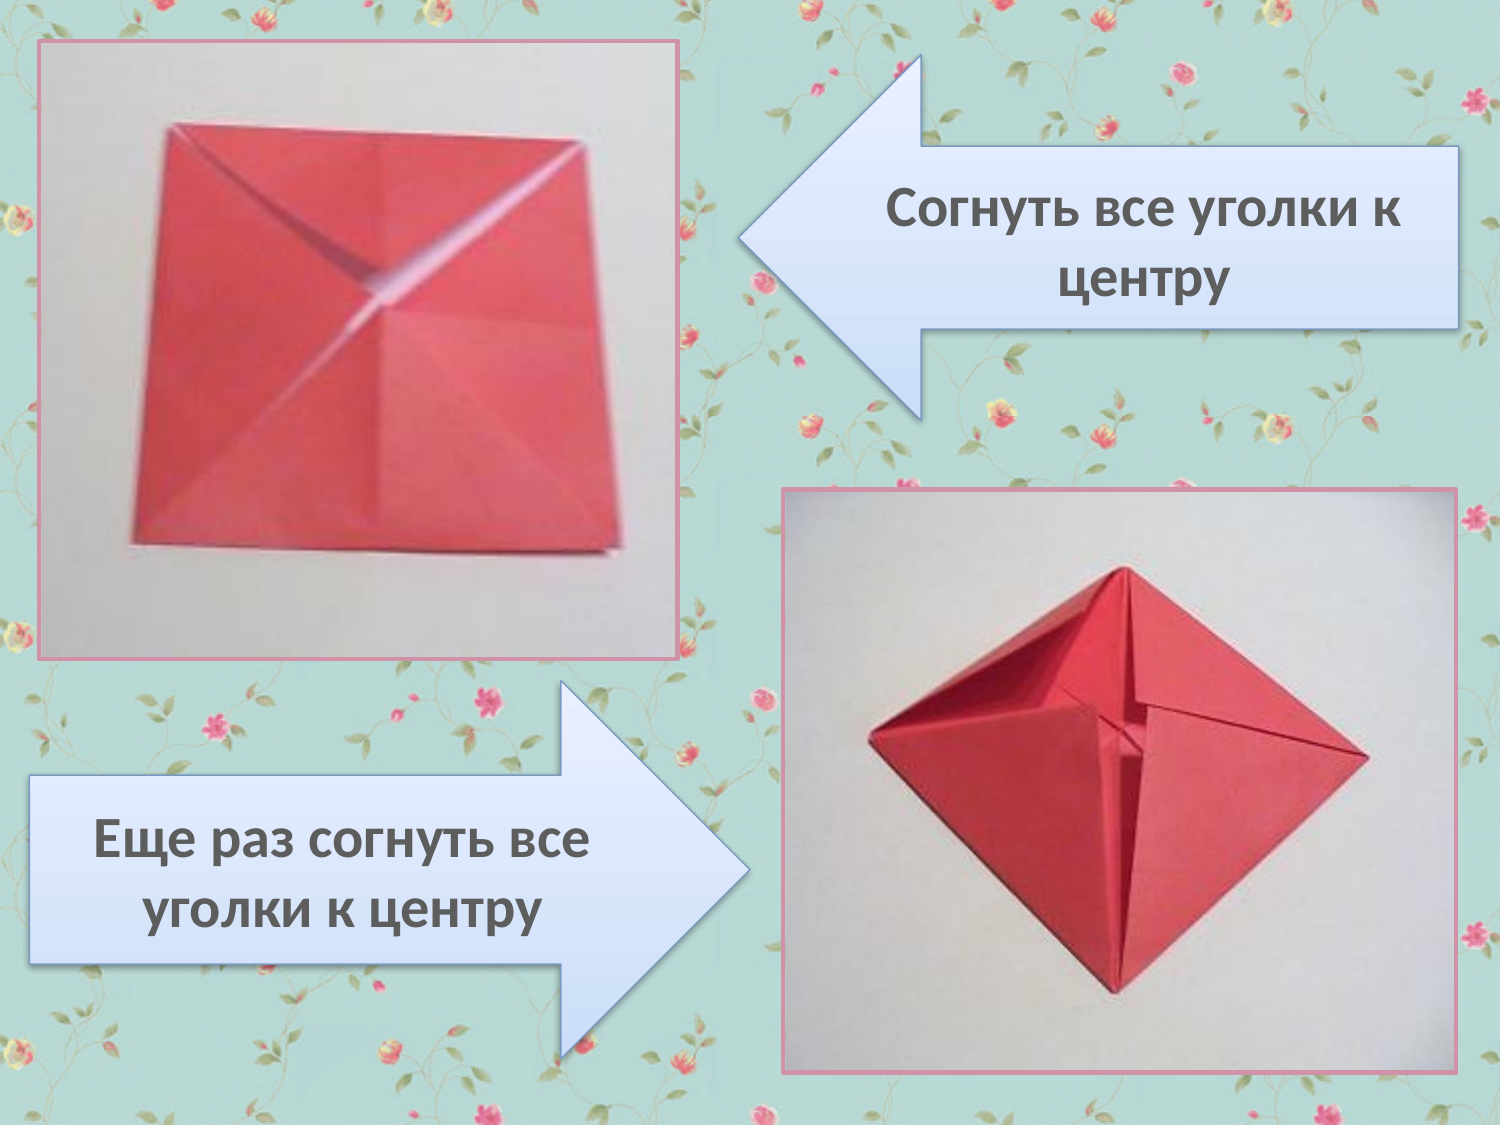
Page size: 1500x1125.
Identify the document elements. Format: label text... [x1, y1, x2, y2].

text_box Согнуть все уголки к центру [737, 53, 1460, 422]
picture [785, 491, 1455, 1071]
picture [40, 42, 676, 658]
text_box Еще раз согнуть все уголки к центру [28, 679, 751, 1060]
